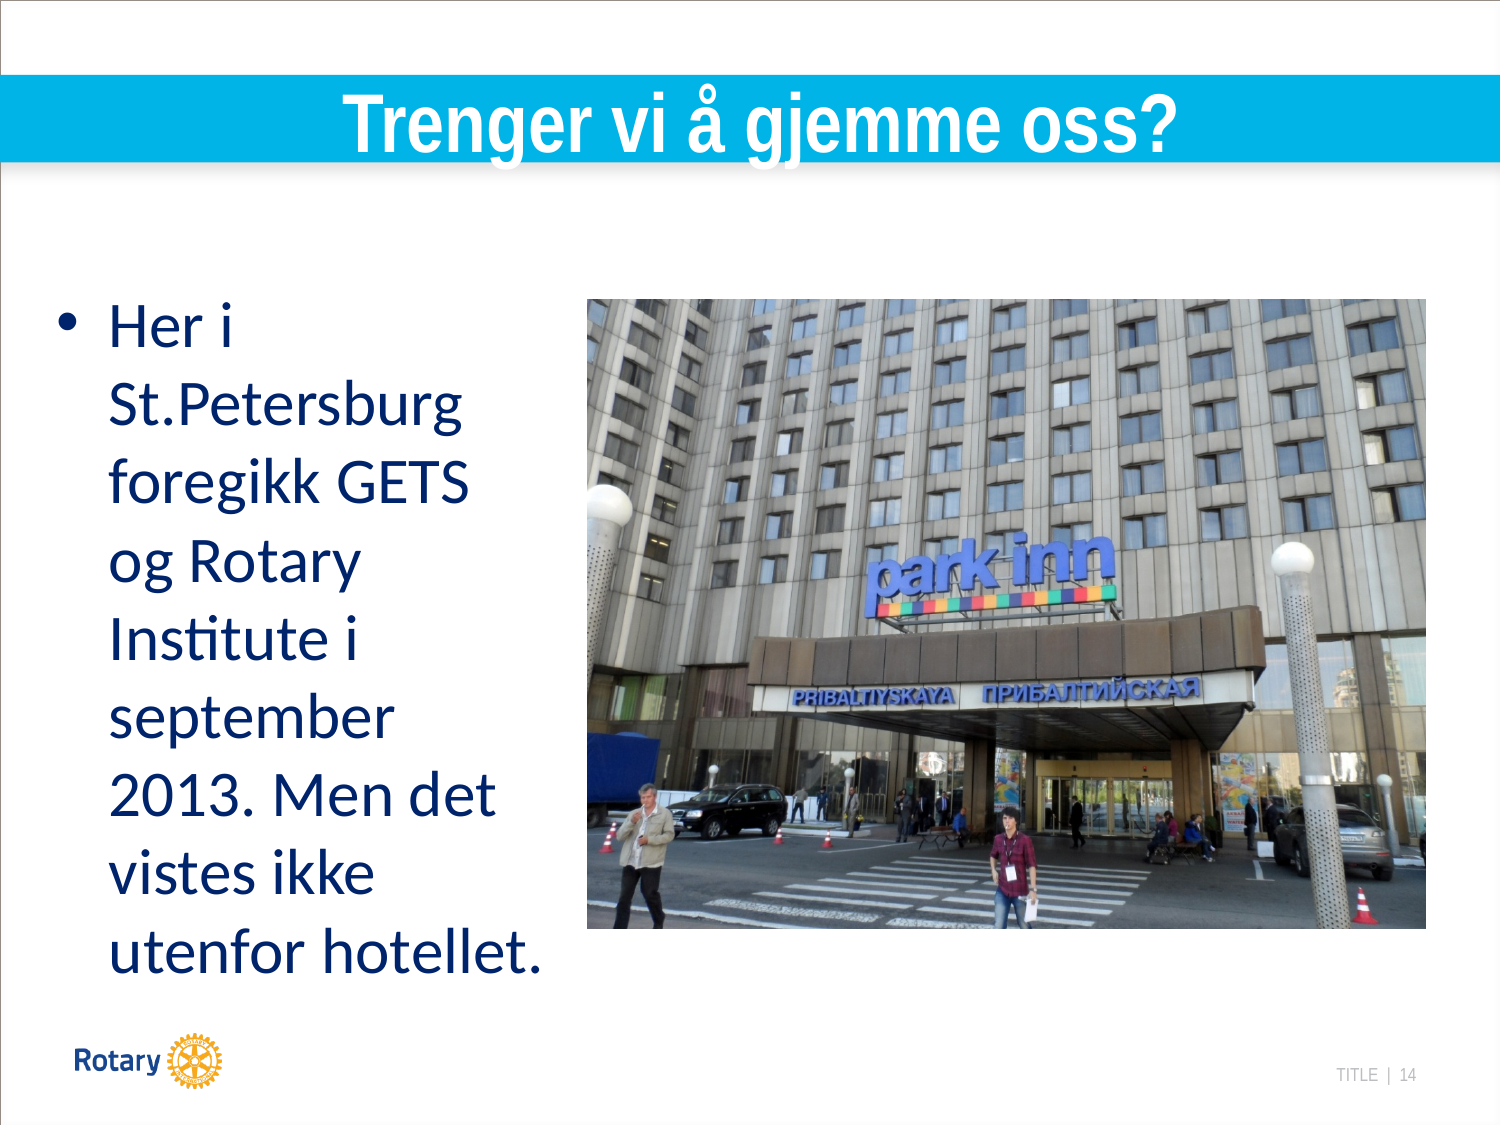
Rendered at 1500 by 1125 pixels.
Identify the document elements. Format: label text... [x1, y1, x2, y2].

title Trenger vi å gjemme oss? [112, 62, 1412, 175]
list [587, 299, 1427, 930]
picture [75, 1033, 222, 1089]
text_box Her i St.Petersburg foregikk GETS og Rotary Institute i september 2013. Men det vistes ikke utenfor hotellet. [41, 274, 563, 1025]
